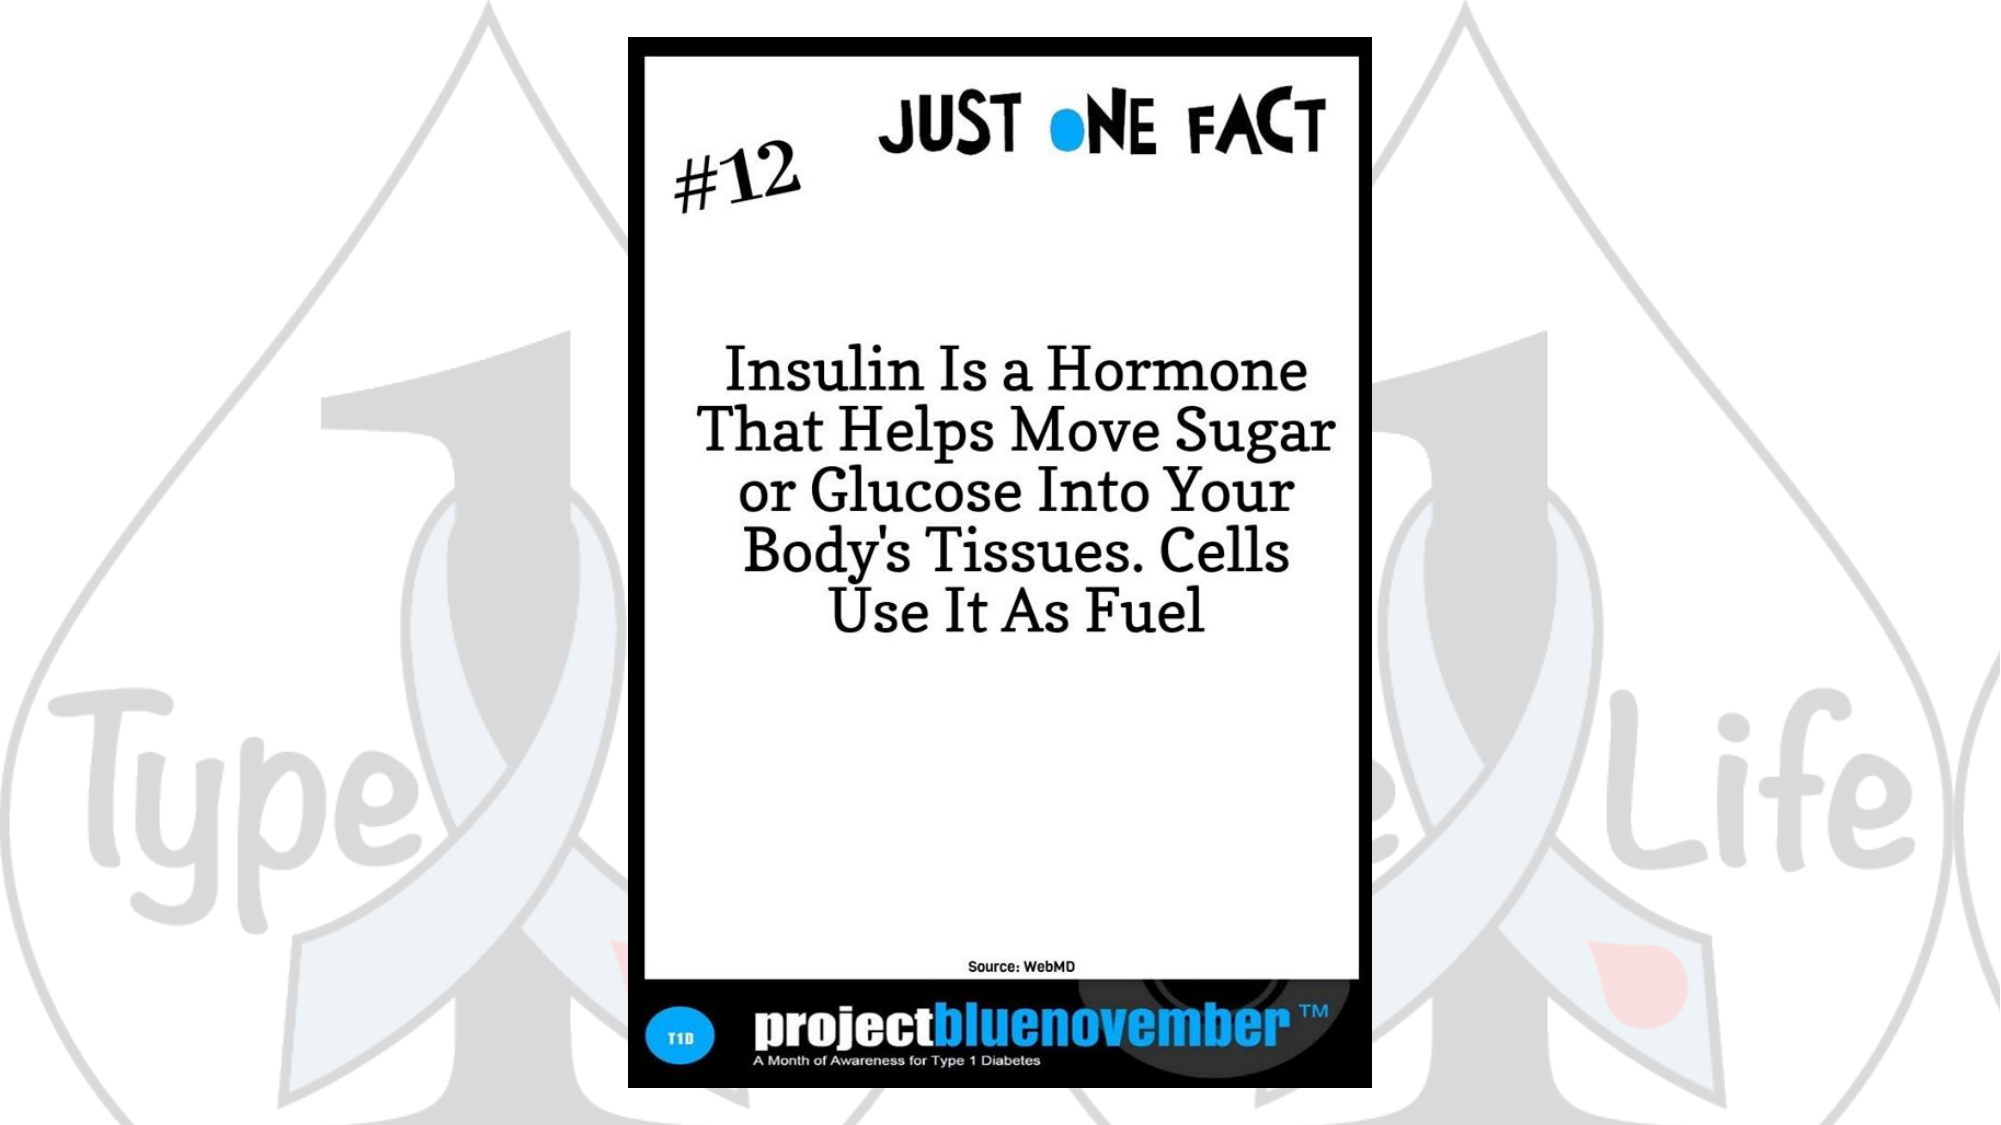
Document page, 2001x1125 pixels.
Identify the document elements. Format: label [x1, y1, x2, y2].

list [628, 37, 1372, 1088]
